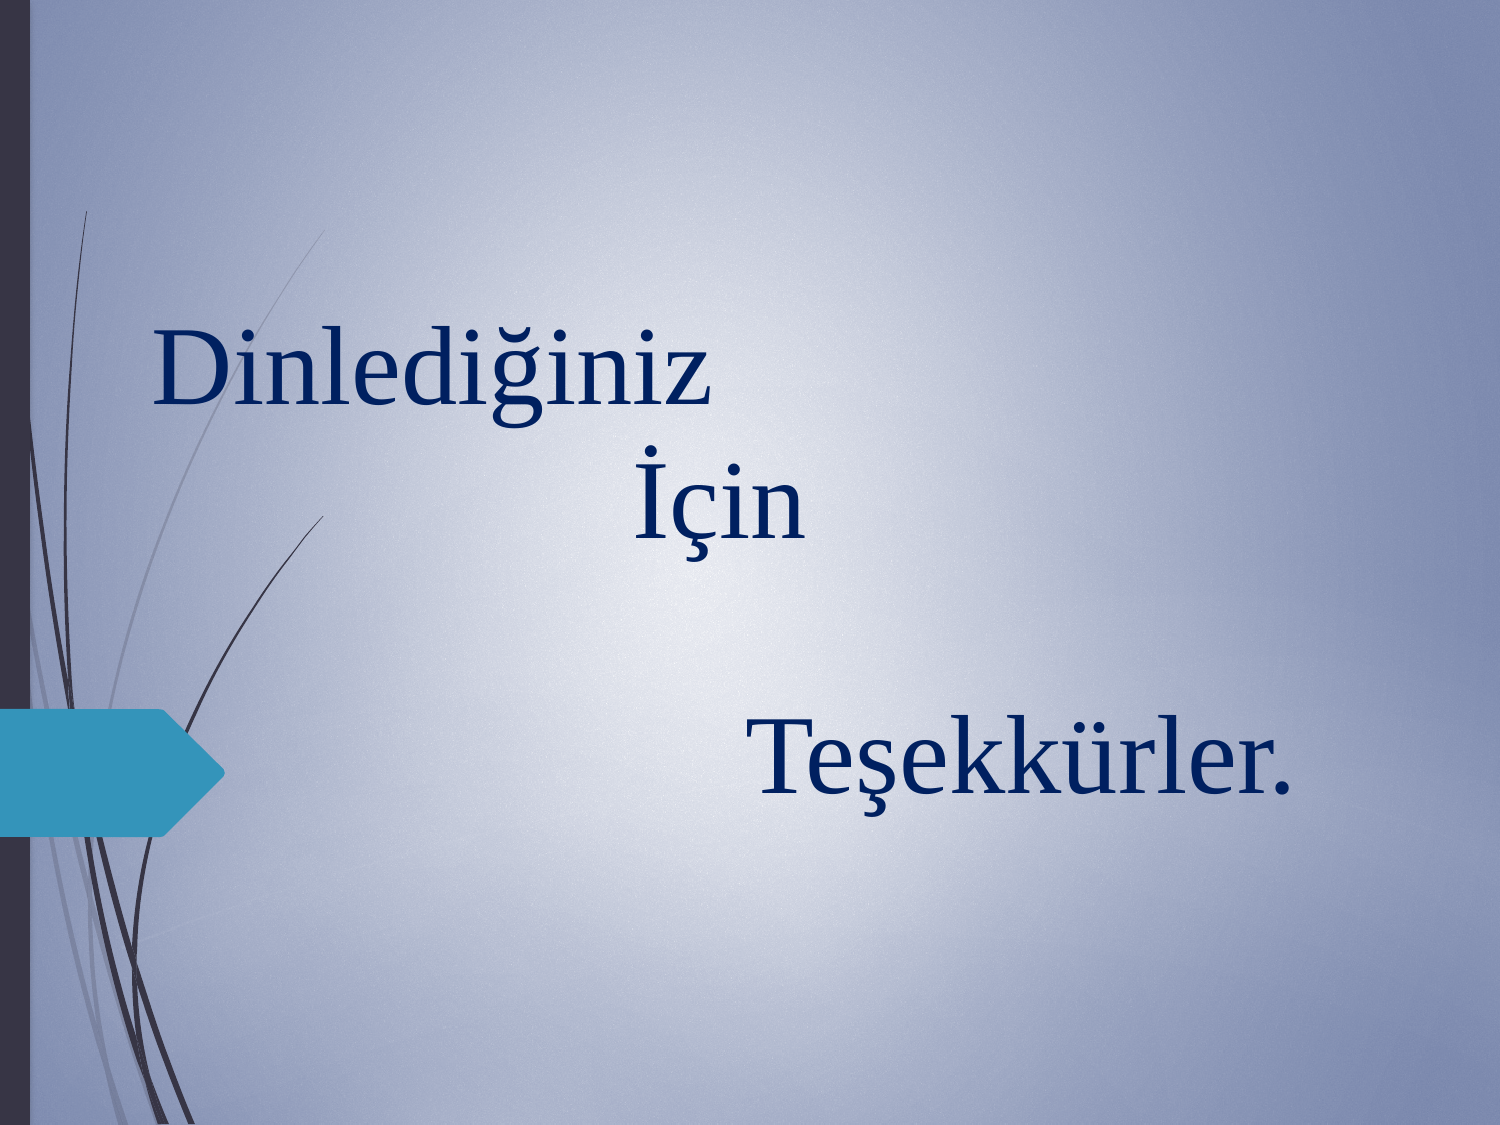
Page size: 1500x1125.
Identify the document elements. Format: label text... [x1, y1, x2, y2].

text_box Dinlediğiniz İçin Teşekkürler. [123, 218, 1483, 907]
text_box [64, 267, 1436, 1090]
